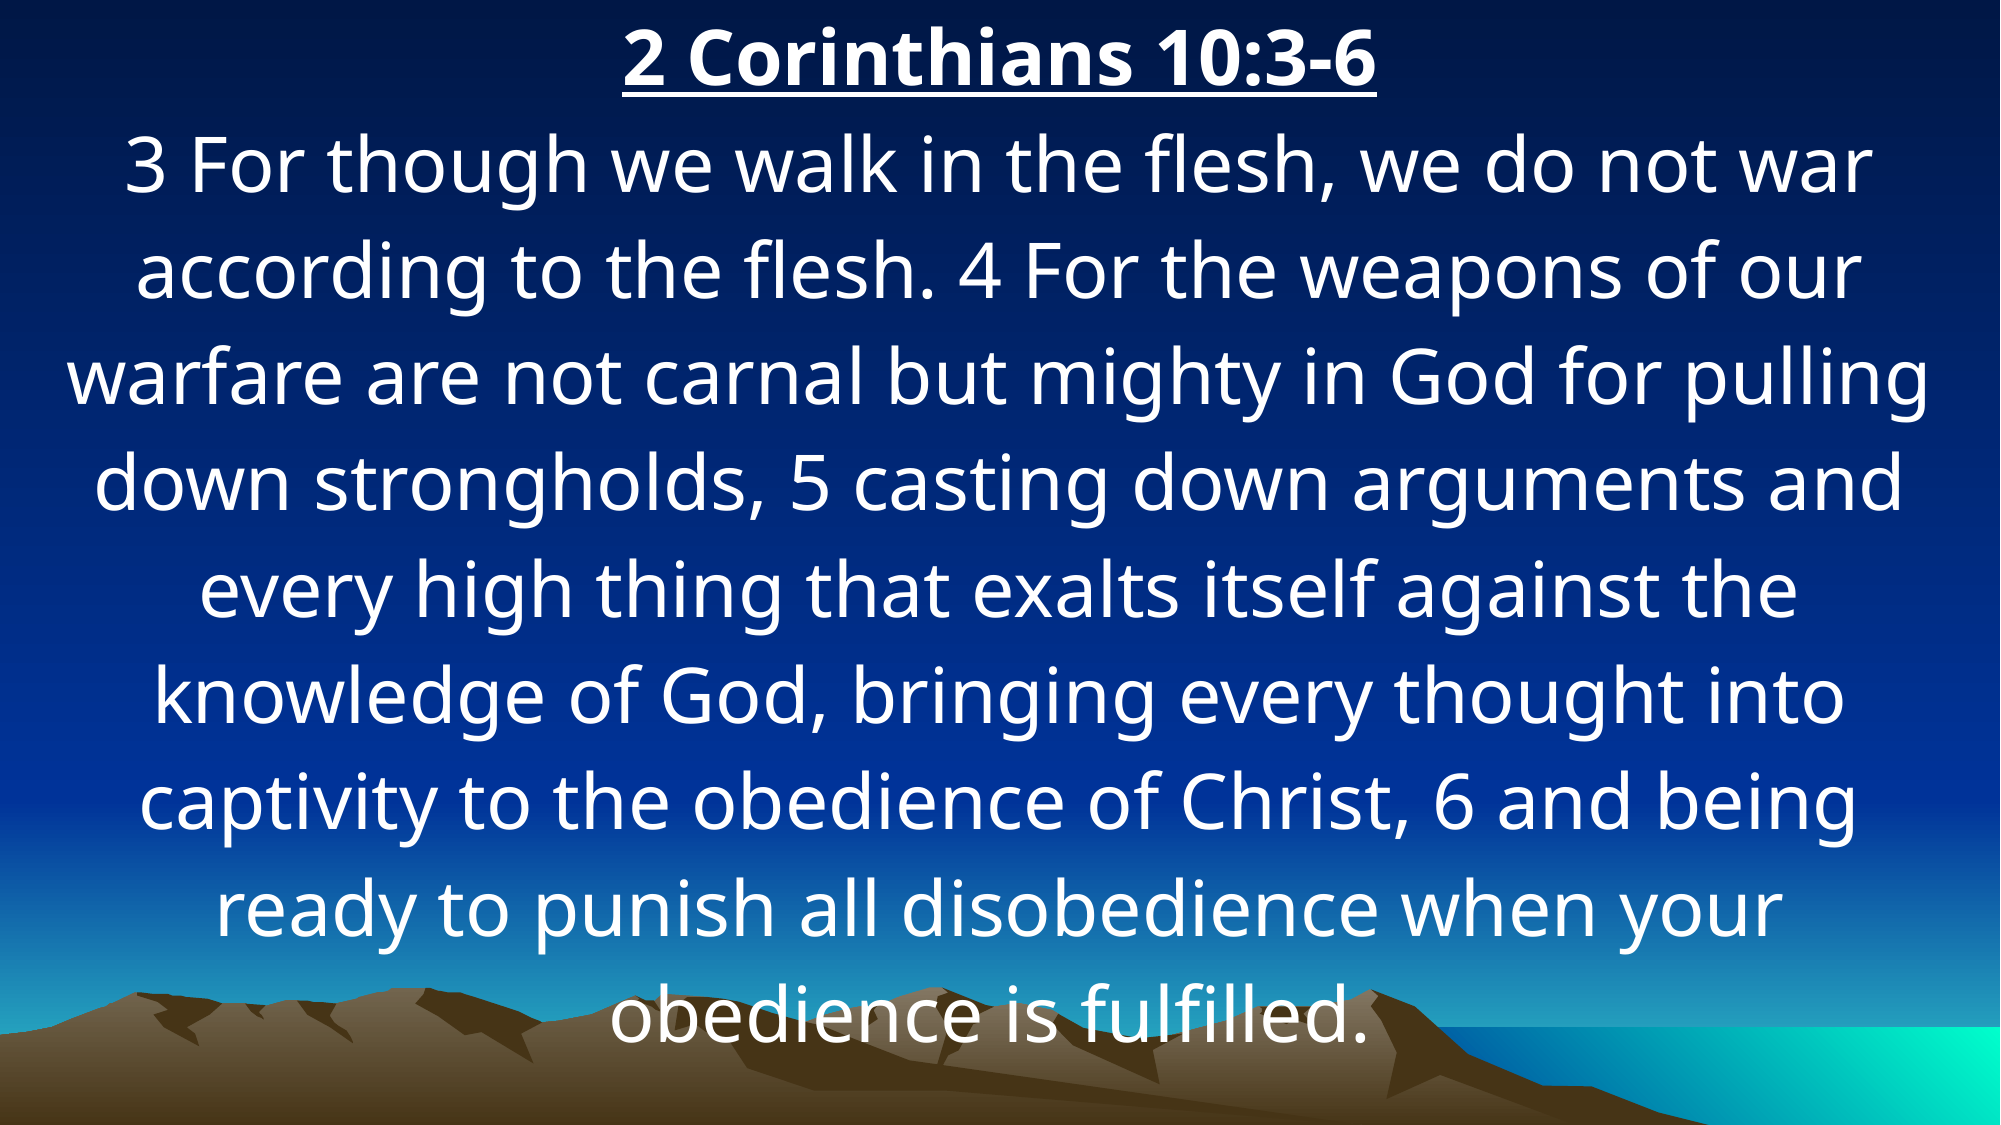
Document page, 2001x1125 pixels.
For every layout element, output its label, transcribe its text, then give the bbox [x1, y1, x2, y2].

text_box 2 Corinthians 10:3-6 3 For though we walk in the flesh, we do not war according to the flesh. 4 For the weapons of our warfare are not carnal but mighty in God for pulling down strongholds, 5 casting down arguments and every high thing that exalts itself against the knowledge of God, bringing every thought into captivity to the obedience of Christ, 6 and being ready to punish all disobedience when your obedience is fulfilled. [24, 0, 1975, 813]
